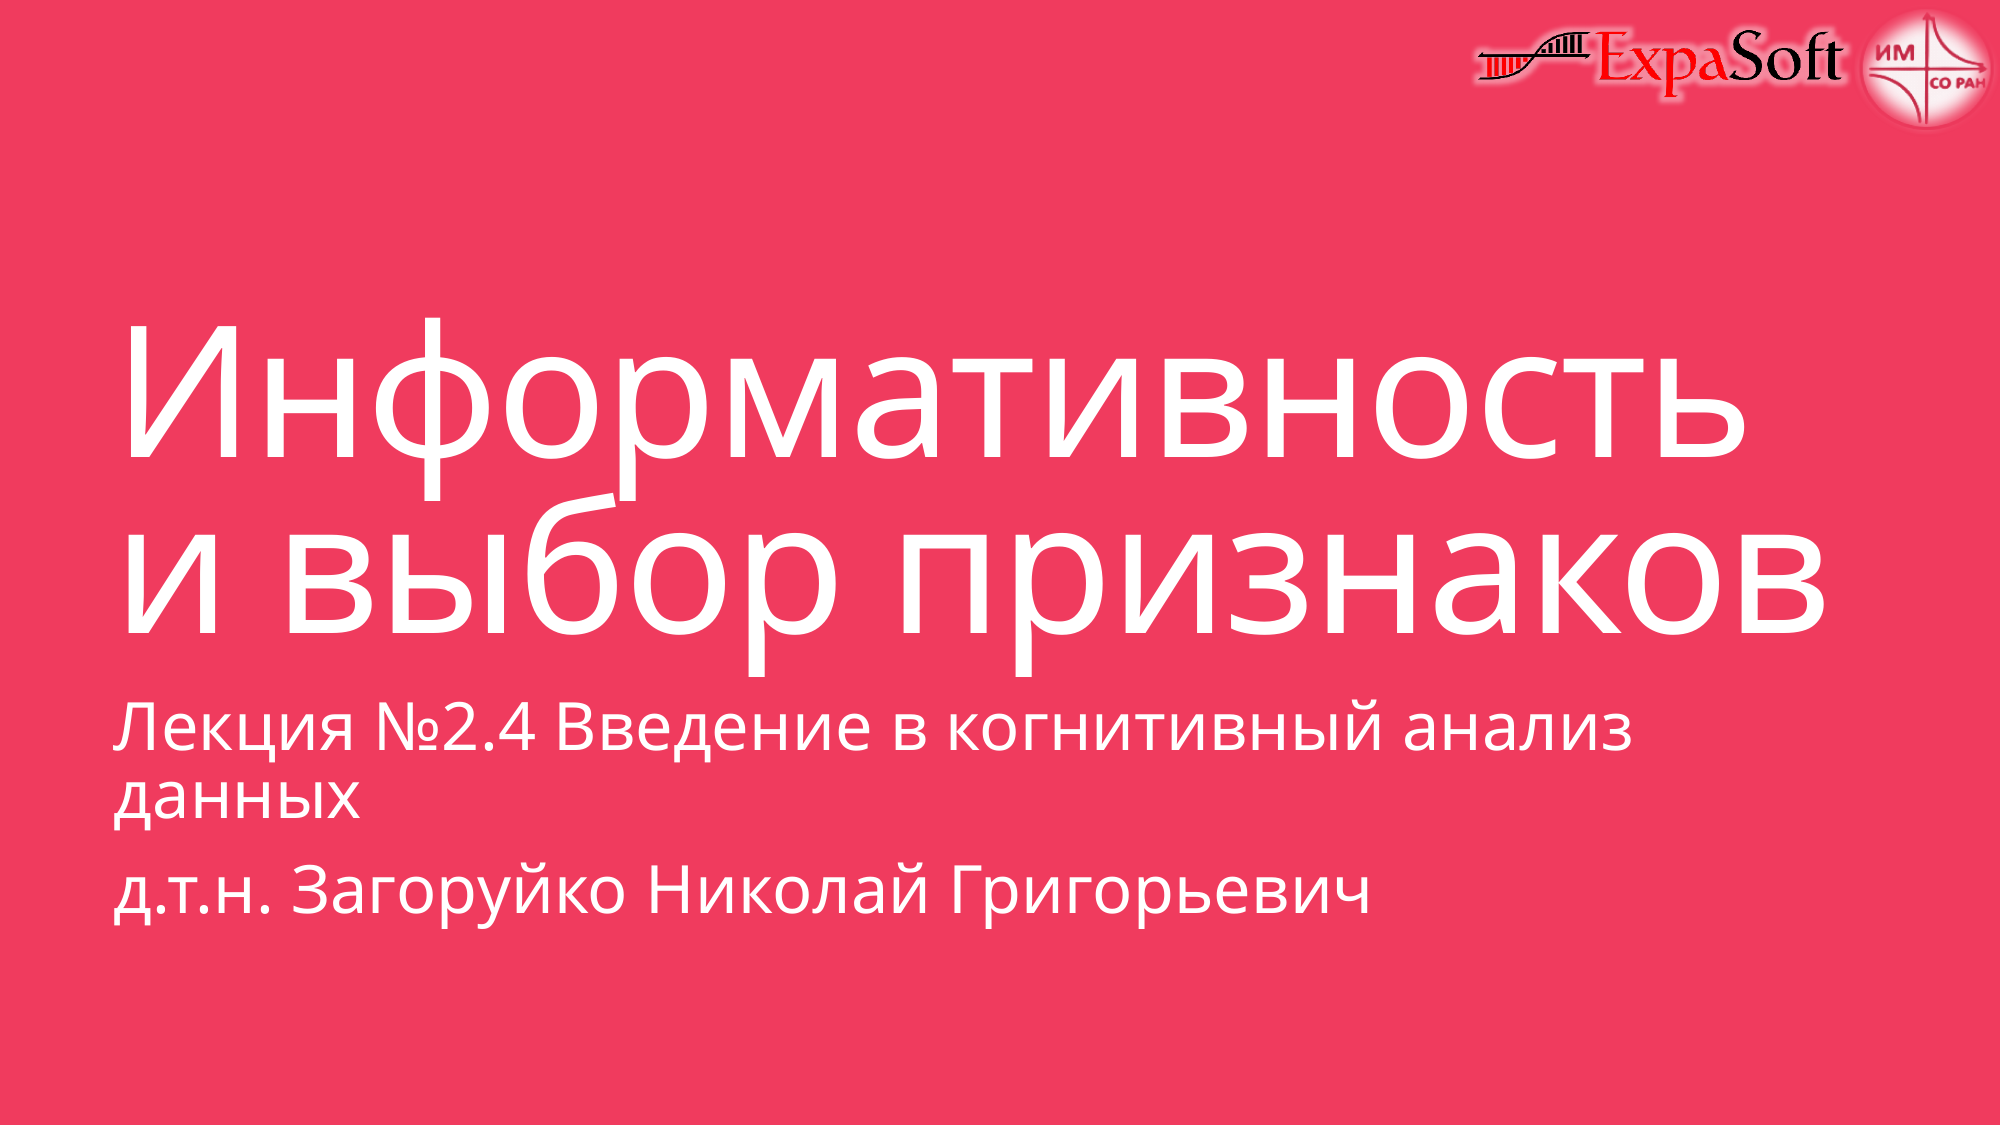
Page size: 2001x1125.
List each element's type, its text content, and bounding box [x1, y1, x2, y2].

picture [1477, 30, 1844, 98]
title Информативность и выбор признаков [98, 126, 1868, 677]
subtitle Лекция №2.4 Введение в когнитивный анализ данных д.т.н. Загоруйко Николай Григорьевич [98, 688, 1719, 959]
